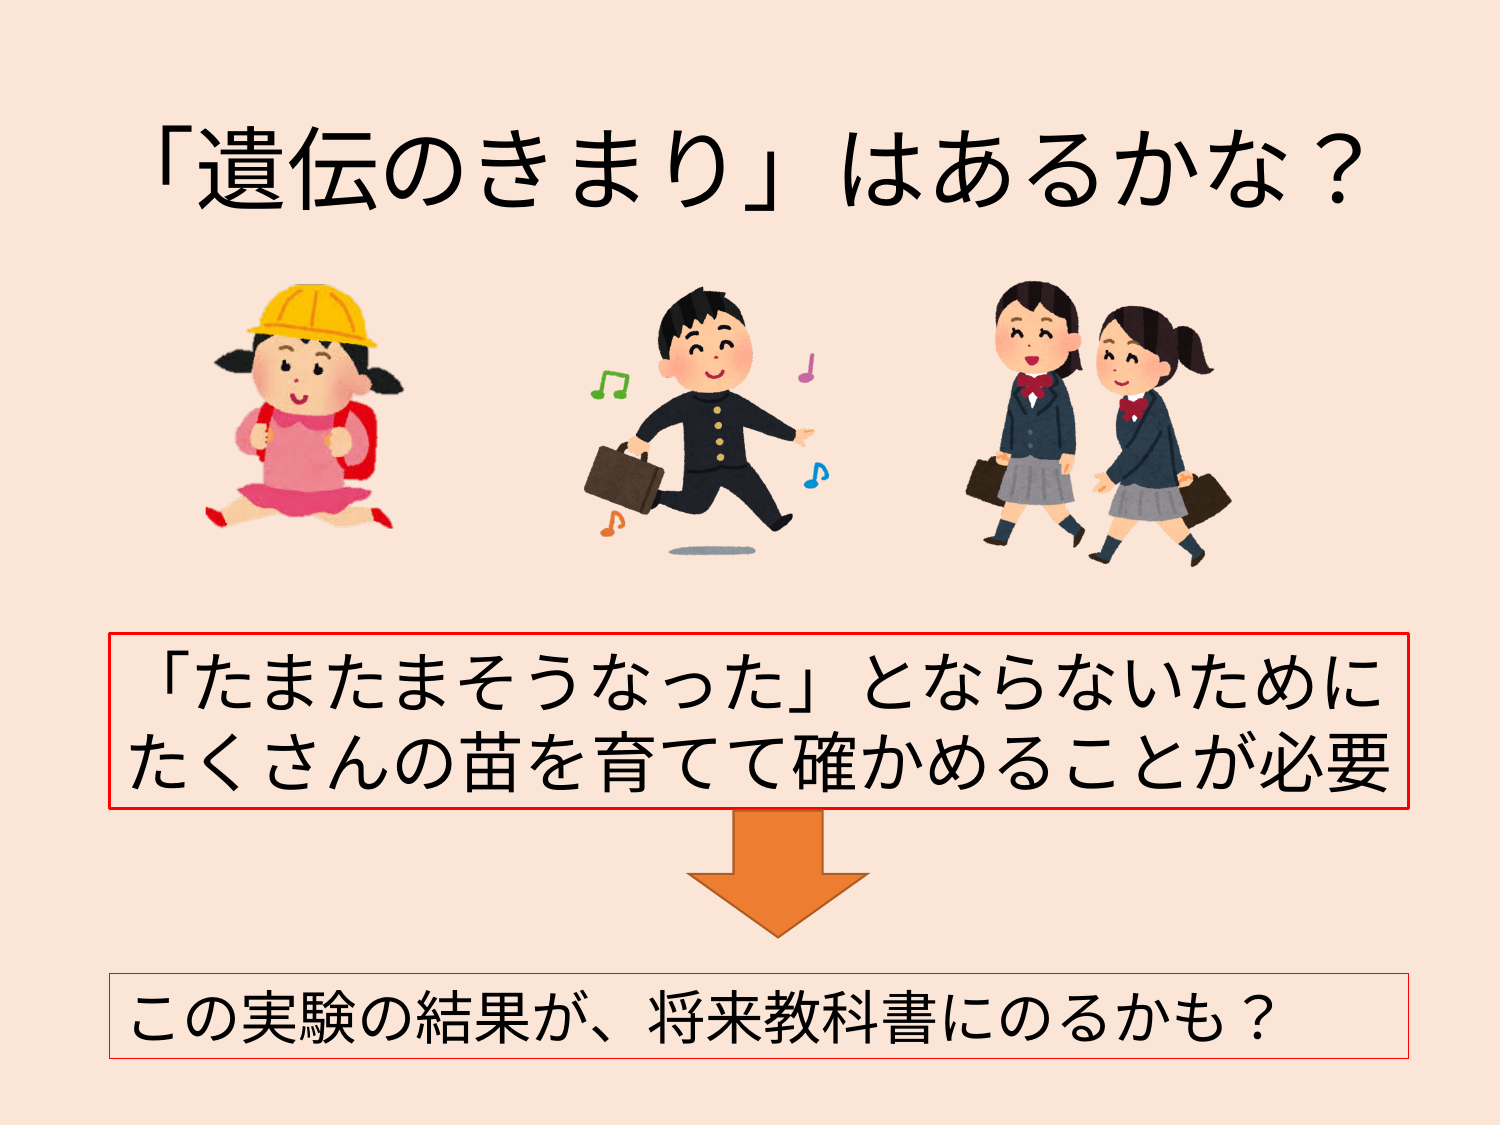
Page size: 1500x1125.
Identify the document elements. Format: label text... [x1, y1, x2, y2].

picture [567, 282, 845, 563]
text_box この実験の結果が、将来教科書にのるかも？ [109, 973, 1409, 1059]
picture [950, 270, 1242, 576]
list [193, 275, 411, 538]
text_box [685, 809, 871, 939]
text_box 「たまたまそうなった」とならないためにたくさんの苗を育てて確かめることが必要 [109, 633, 1409, 809]
title 「遺伝のきまり」はあるかな？ [89, 65, 1463, 283]
